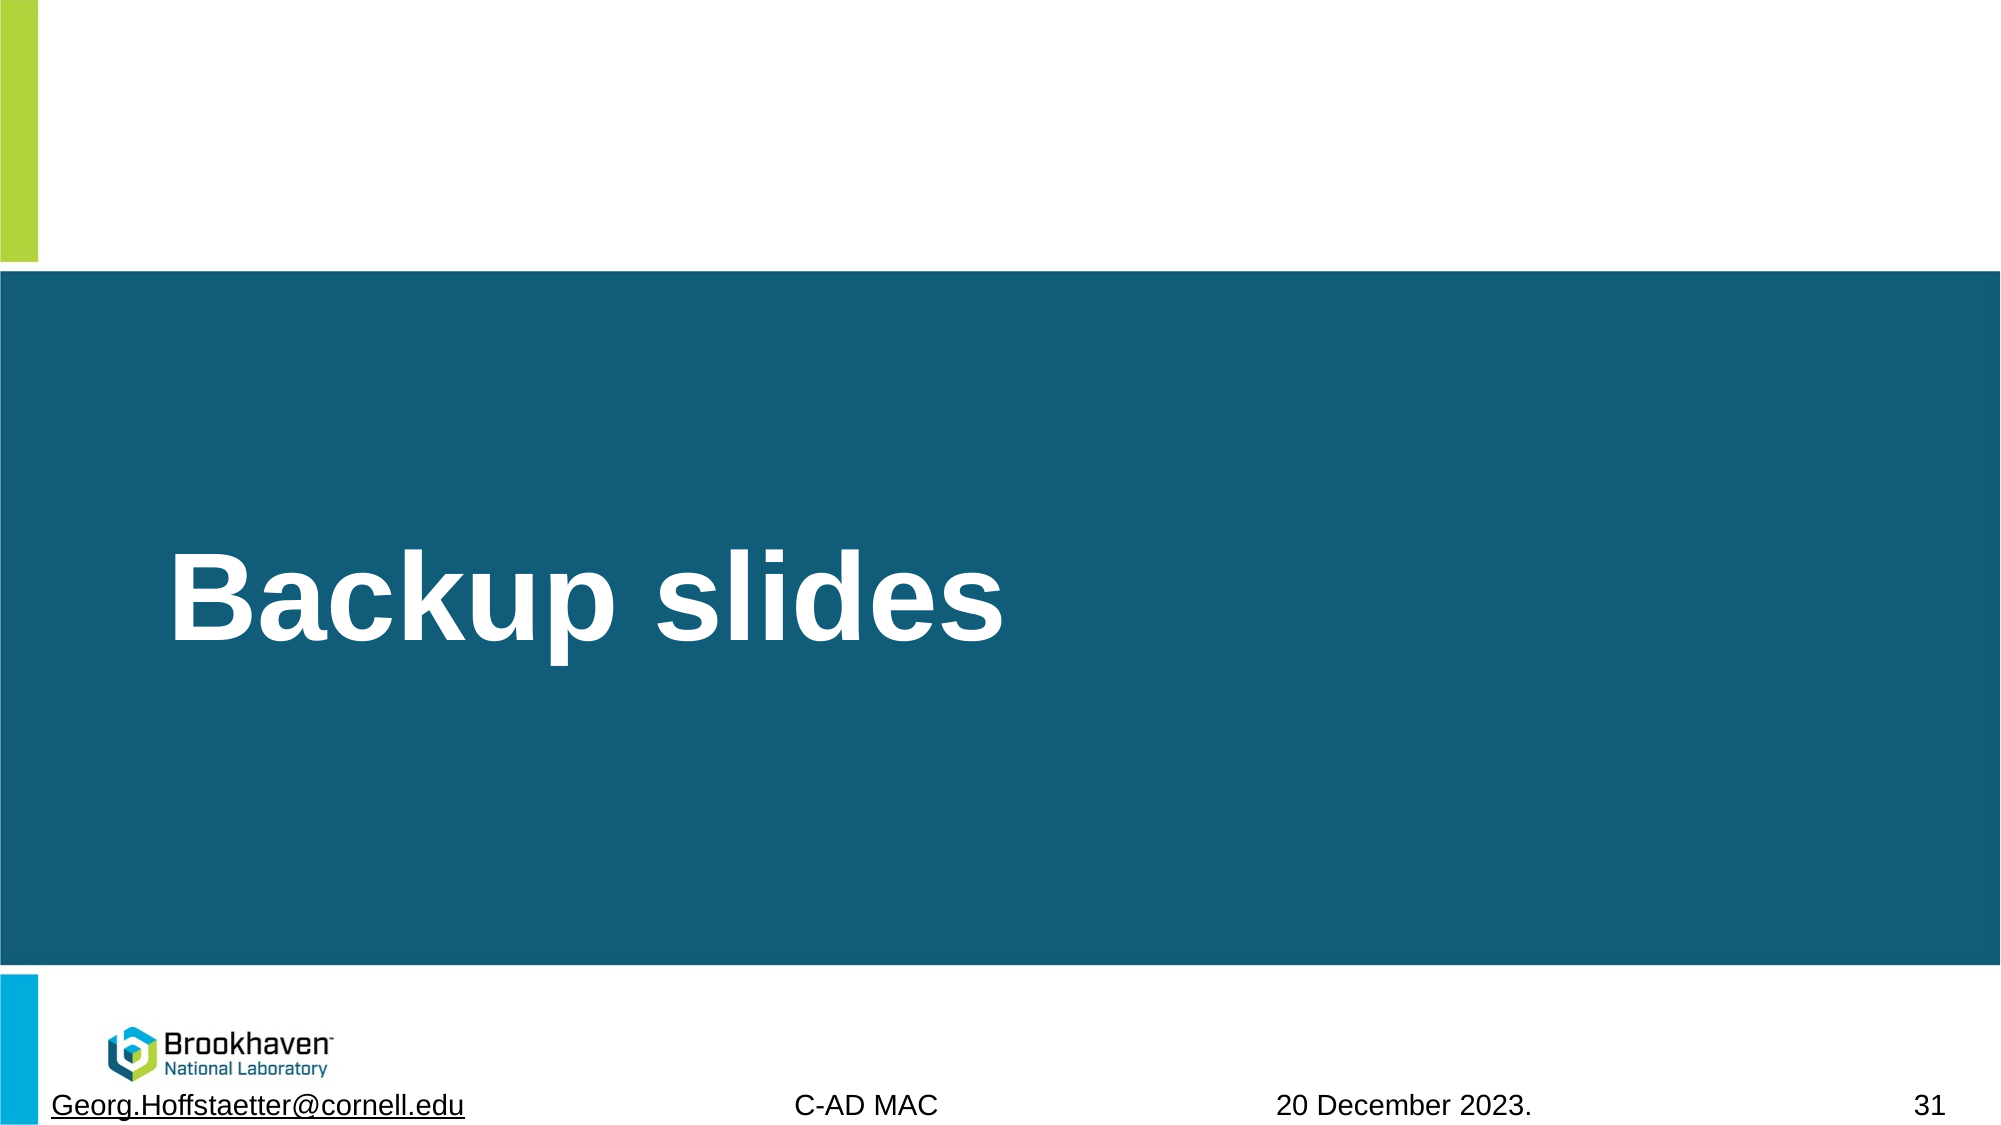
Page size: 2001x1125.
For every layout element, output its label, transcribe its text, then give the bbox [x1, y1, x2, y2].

picture [0, 0, 2001, 1125]
title Backup slides [152, 525, 1848, 845]
